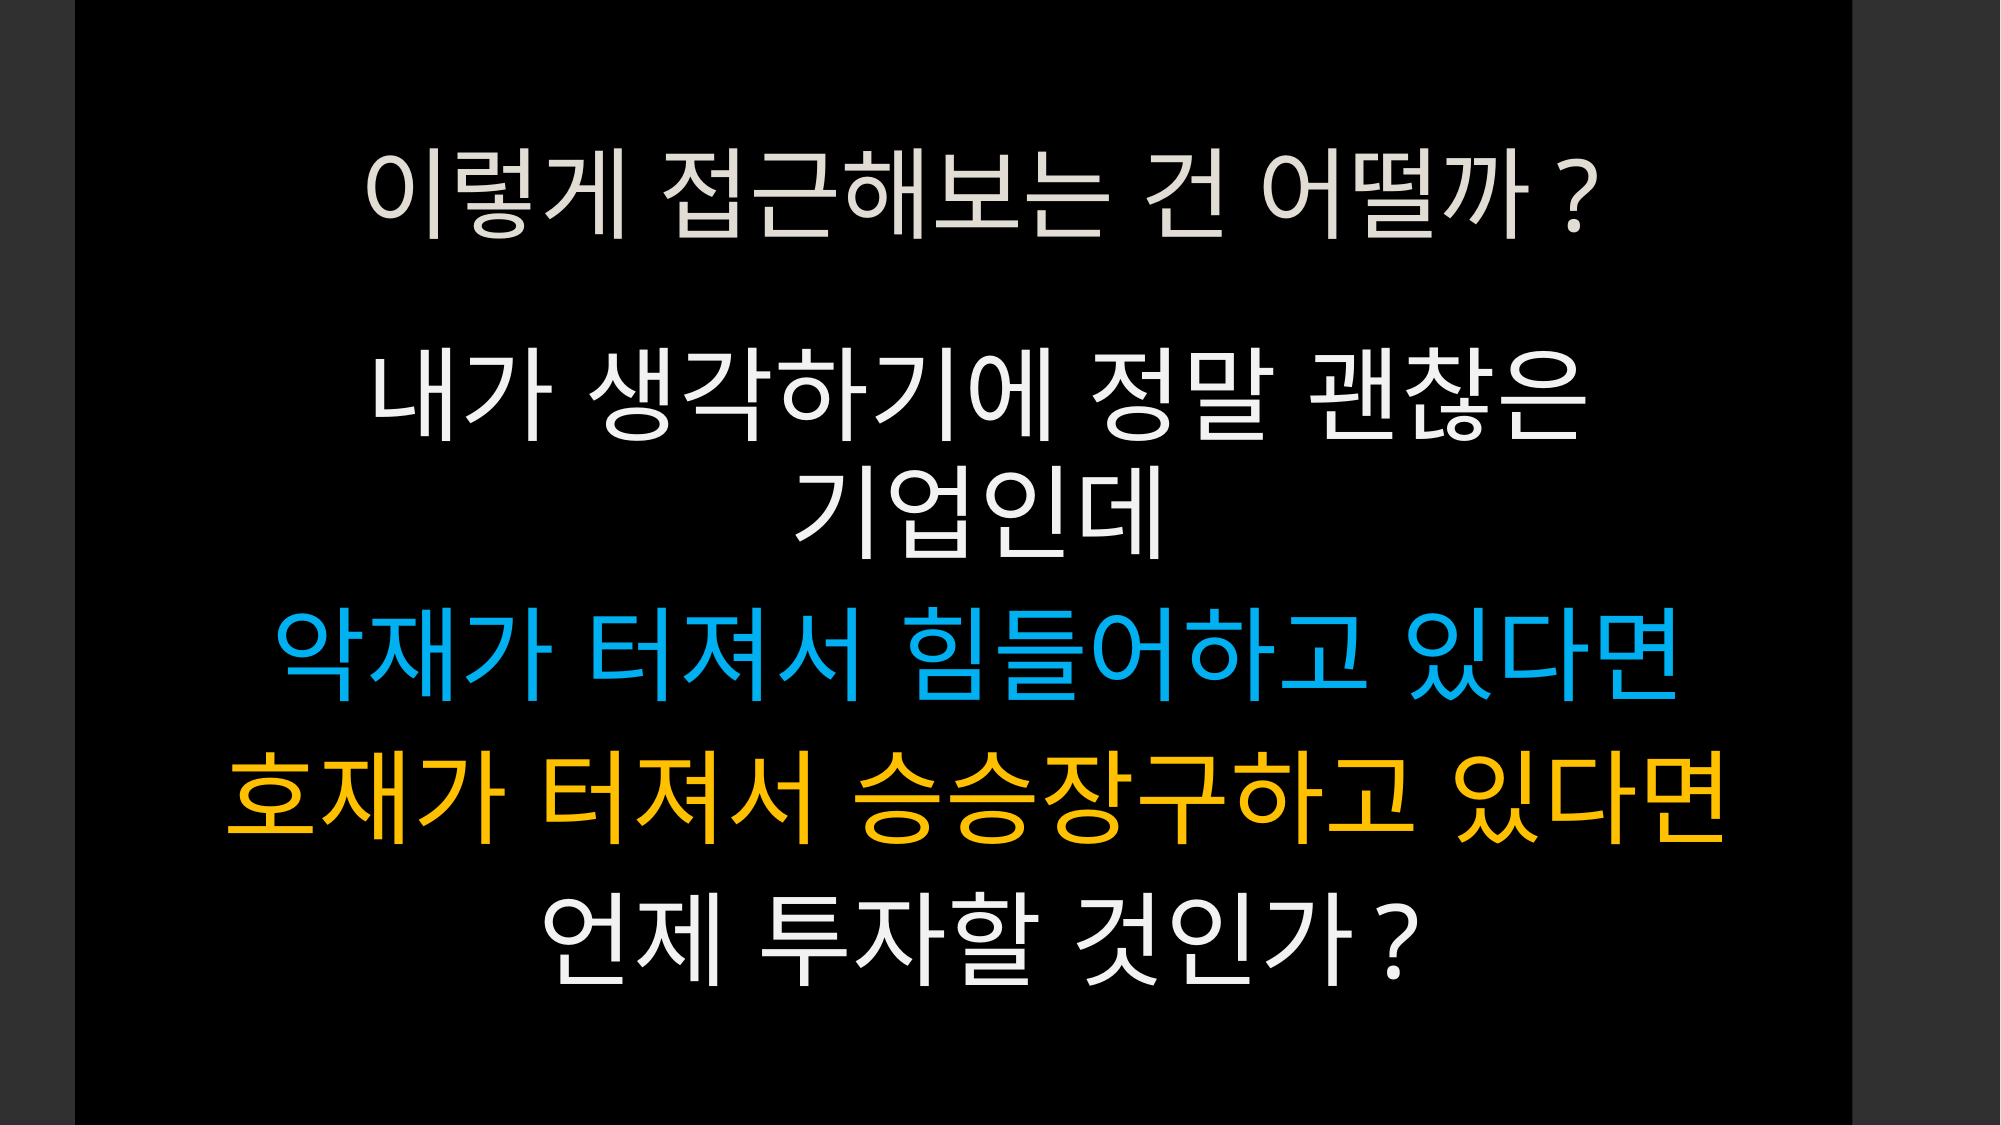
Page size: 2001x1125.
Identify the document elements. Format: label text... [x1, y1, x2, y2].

subtitle 내가 생각하기에 정말 괜찮은 기업인데 악재가 터져서 힘들어하고 있다면 호재가 터져서 승승장구하고 있다면 언제 투자할 것인가? [206, 276, 1752, 1065]
title 이렇게 접근해보는 건 어떨까? [206, 124, 1752, 276]
